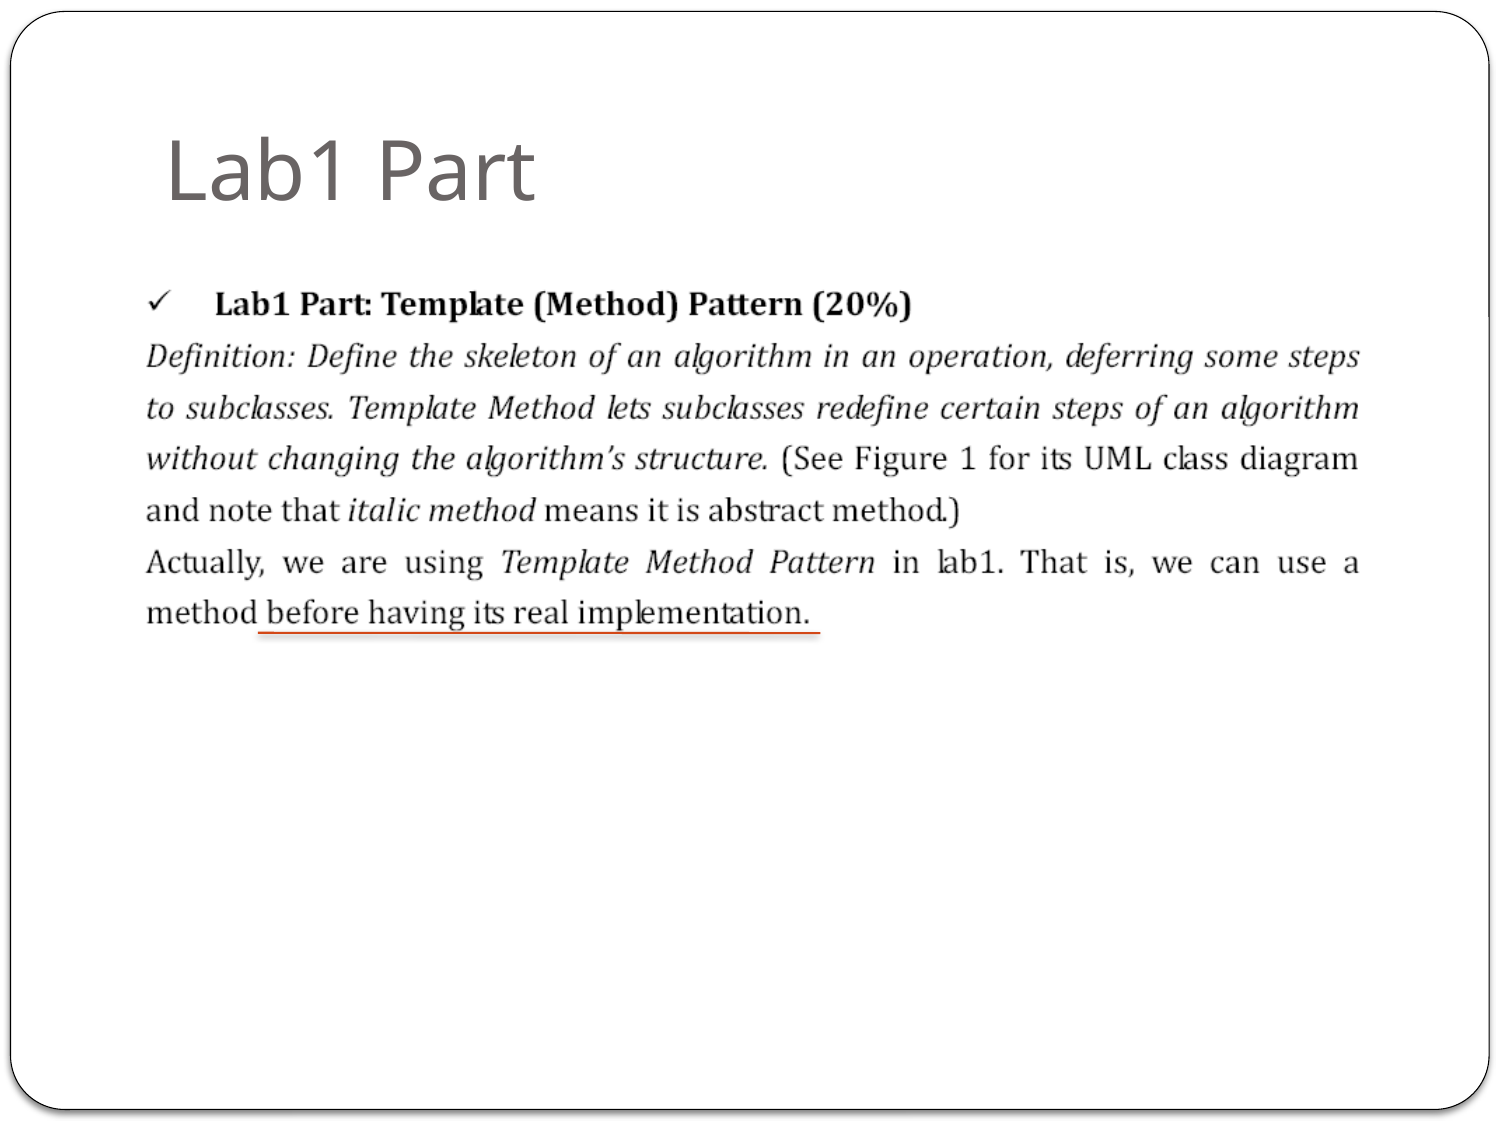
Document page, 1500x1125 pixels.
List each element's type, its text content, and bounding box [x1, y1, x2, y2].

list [116, 269, 1393, 661]
title Lab1 Part [150, 45, 1425, 233]
